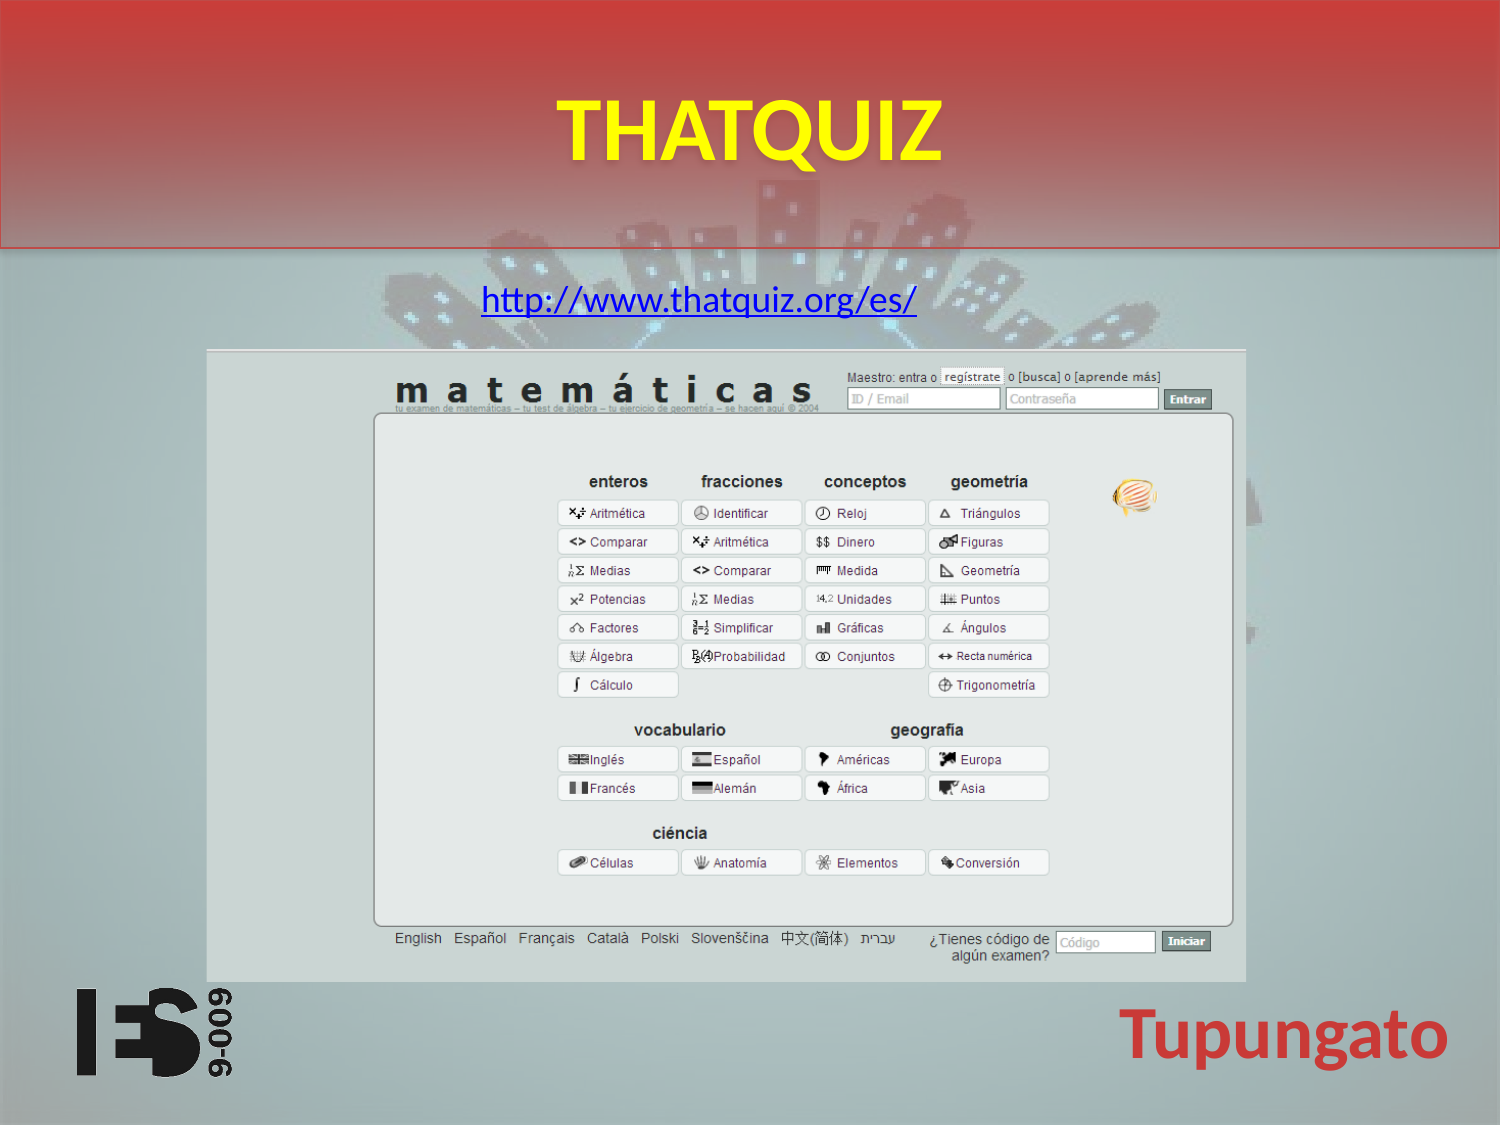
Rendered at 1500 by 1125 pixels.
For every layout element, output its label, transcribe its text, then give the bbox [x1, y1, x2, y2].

text_box THATQUIZ [0, 0, 1500, 249]
text_box Tupungato [1104, 975, 1500, 1081]
picture [76, 987, 243, 1082]
text_box http://www.thatquiz.org/es/ [466, 267, 1187, 327]
picture [206, 349, 1247, 982]
